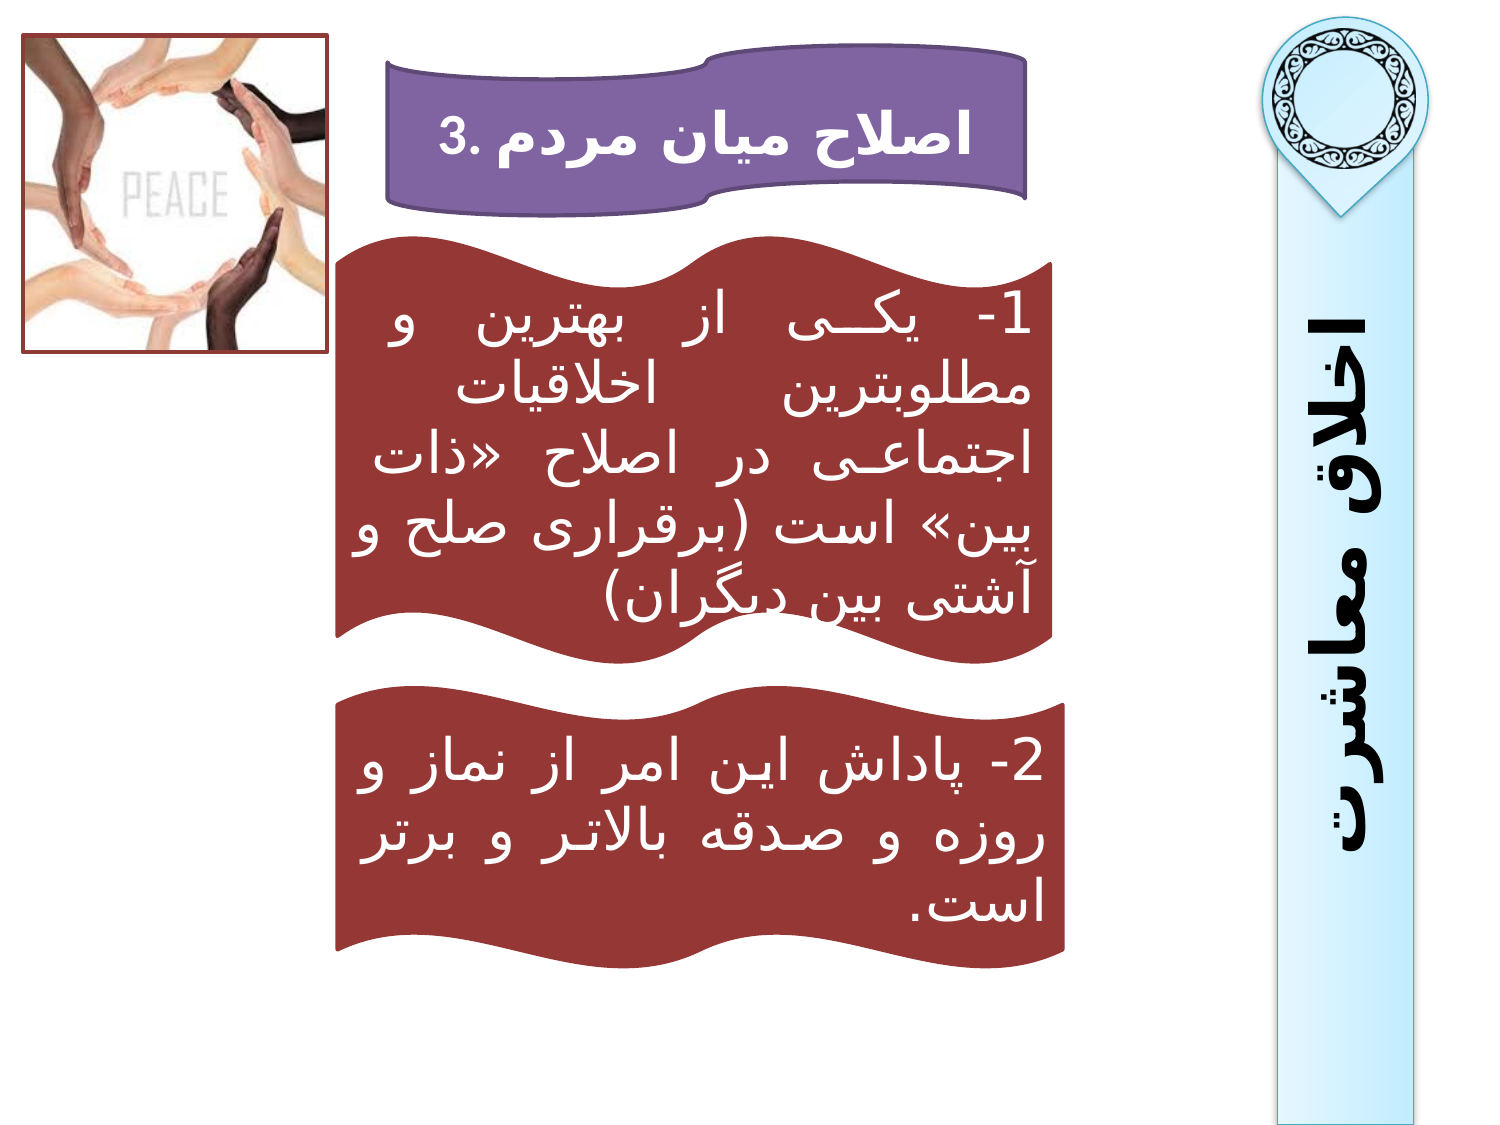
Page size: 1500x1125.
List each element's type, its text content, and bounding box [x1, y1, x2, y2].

text_box [1261, 70, 1267, 130]
text_box [1306, 16, 1385, 26]
picture [24, 37, 326, 351]
text_box اخلاق معاشرت [1277, 177, 1414, 1125]
text_box [1302, 177, 1386, 218]
text_box 2- پاداش این امر از نماز و روزه و صدقه بالاتر و برتر است. [335, 686, 1065, 969]
text_box [1421, 64, 1429, 136]
text_box 1- یکی از بهترین و مطلوبترین اخلاقیات اجتماعی در اصلاح «ذات بین» است (برقراری صلح و آشتی بین دیگران) [335, 236, 1053, 664]
picture [1272, 28, 1416, 169]
text_box 3. اصلاح میان مردم [385, 43, 1028, 218]
